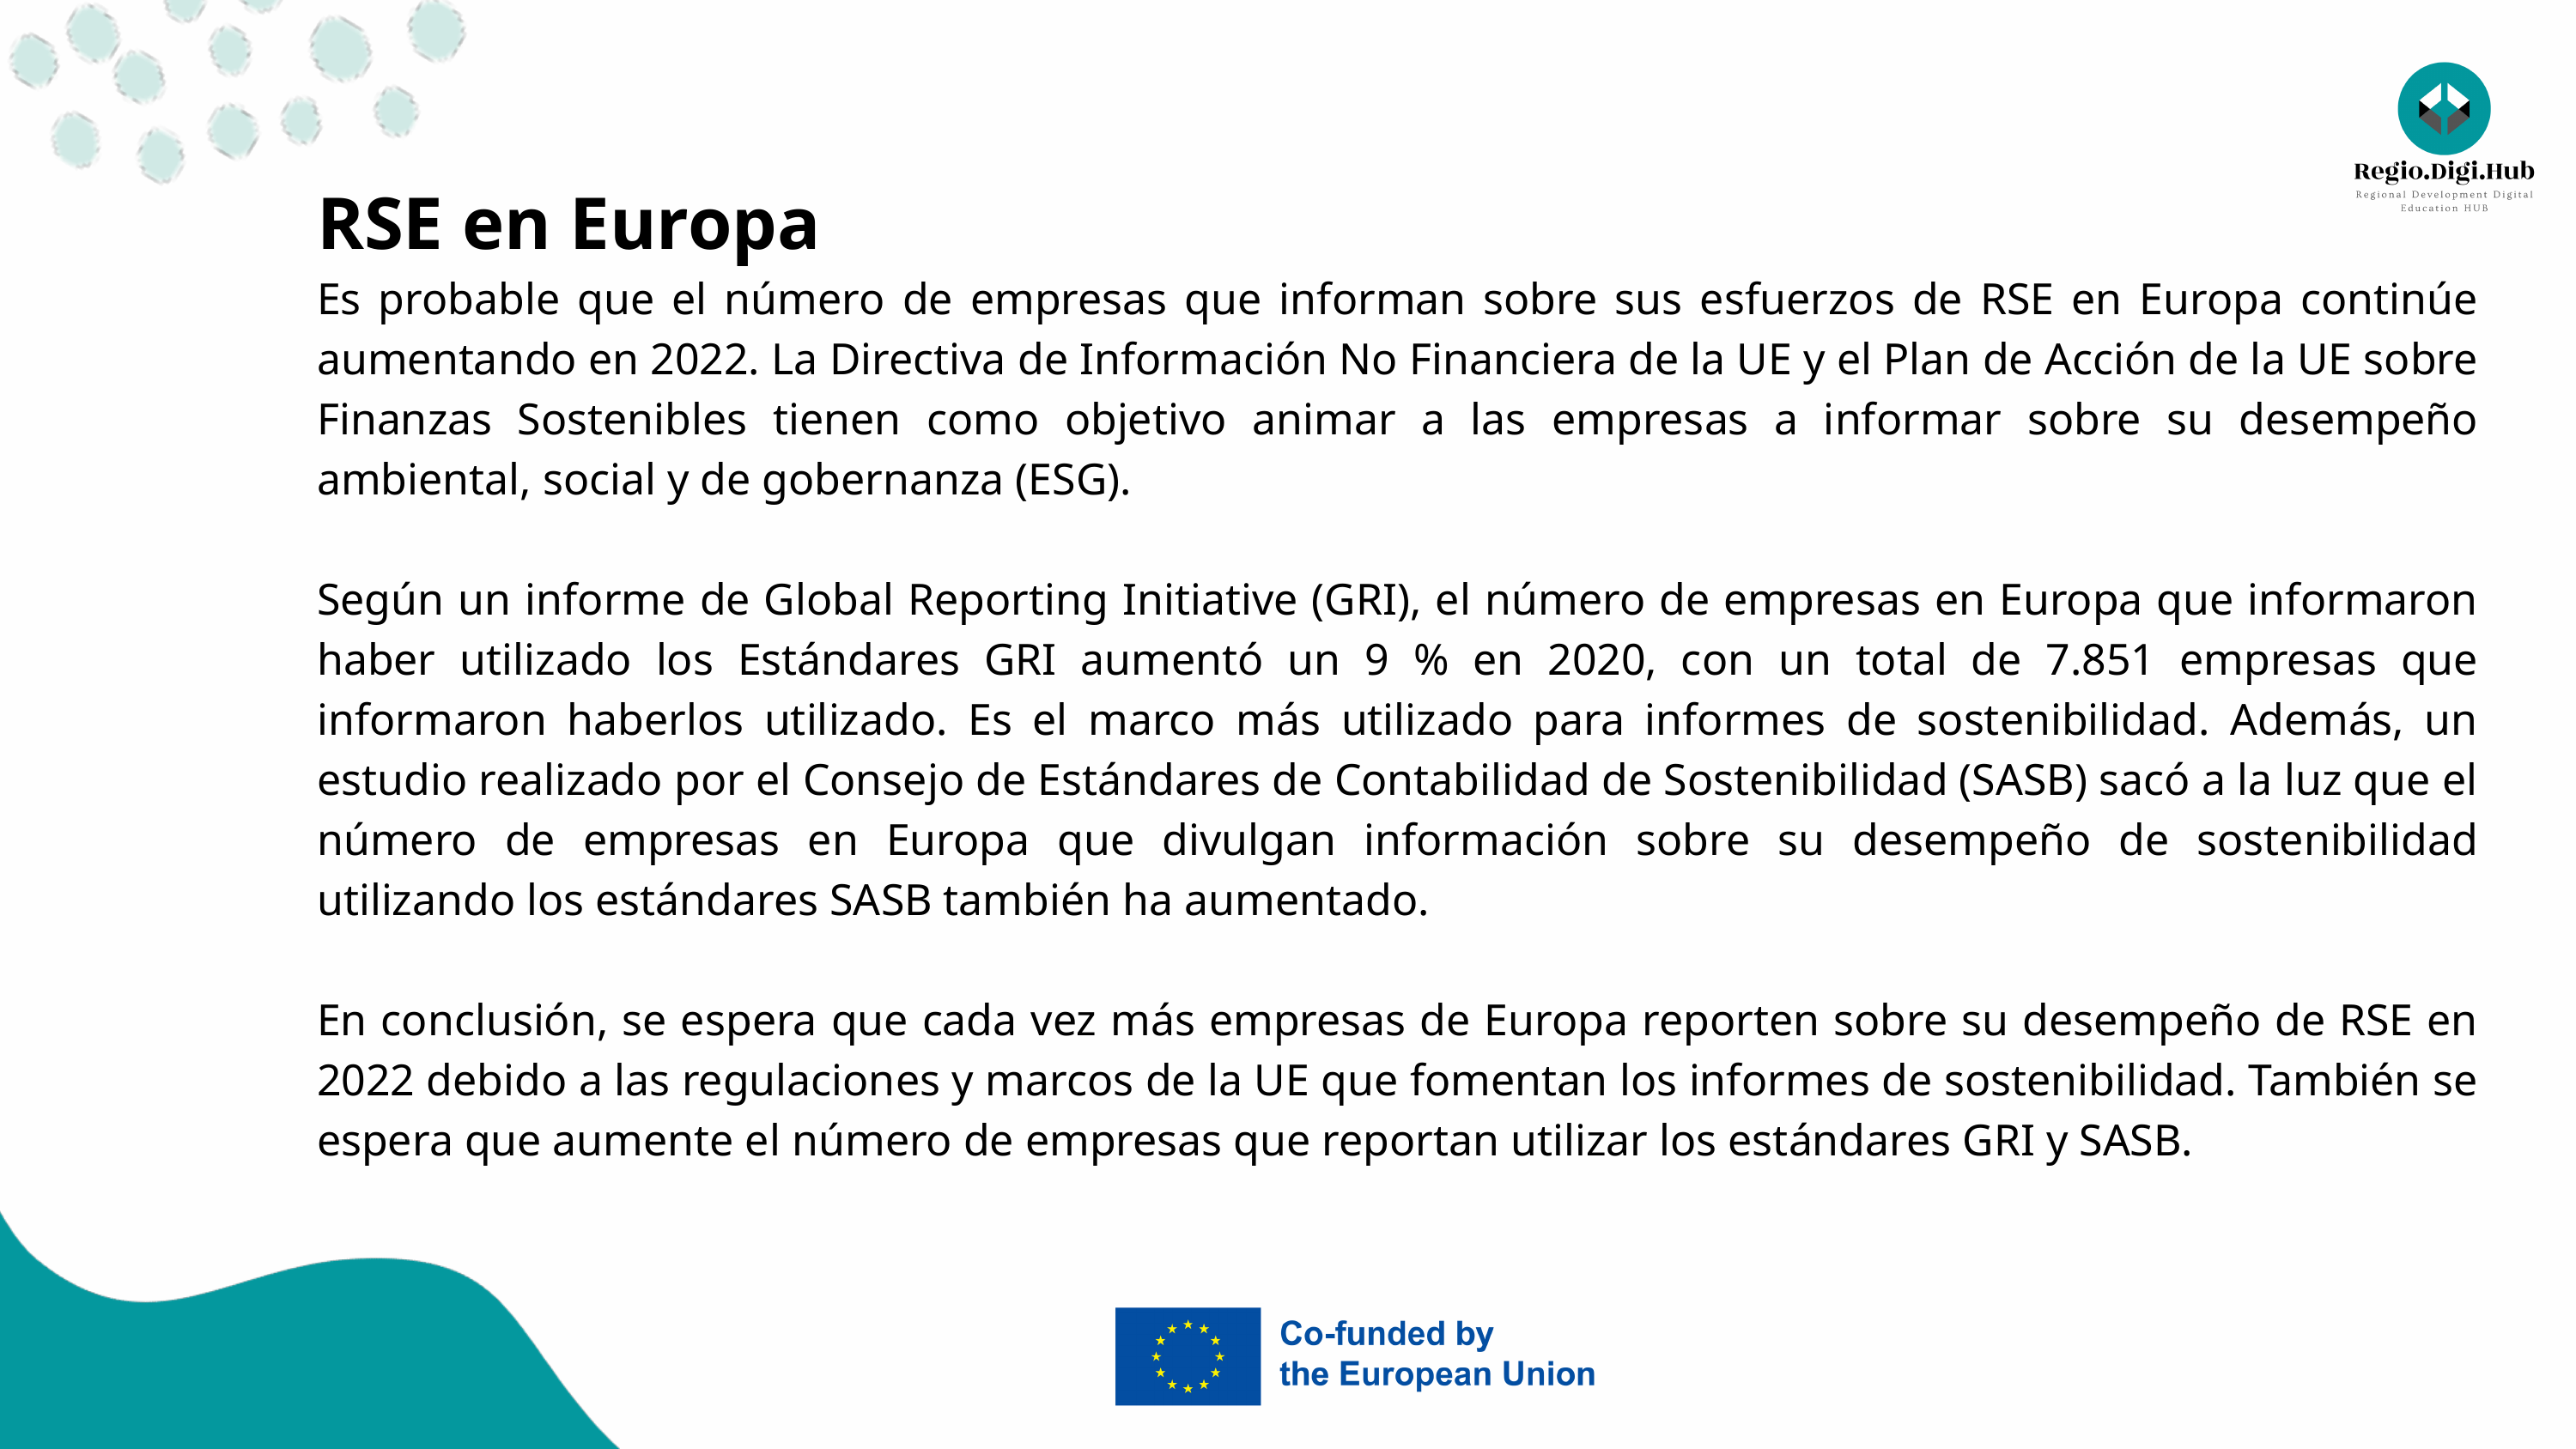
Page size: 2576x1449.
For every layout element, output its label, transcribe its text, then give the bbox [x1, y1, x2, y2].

picture [2312, 0, 2576, 264]
picture [0, 0, 489, 306]
picture [0, 1069, 1030, 1449]
text_box RSE en Europa [317, 166, 2259, 264]
text_box Es probable que el número de empresas que informan sobre sus esfuerzos de RSE en Europa continúe aumentando en 2022. La Directiva de Información No Financiera de la UE y el Plan de Acción de la UE sobre Finanzas Sostenibles tienen como objetivo animar a las empresas a informar sobre su desempeño ambiental, social y de gobernanza (ESG). Según un informe de Global Reporting Initiative (GRI), el número de empresas en Europa que informaron haber utilizado los Estándares GRI aumentó un 9 % en 2020, con un total de 7.851 empresas que informaron haberlos utilizado. Es el marco más utilizado para informes de sostenibilidad. Además, un estudio realizado por el Consejo de Estándares de Contabilidad de Sostenibilidad (SASB) sacó a la luz que el número de empresas en Europa que divulgan información sobre su desempeño de sostenibilidad utilizando los estándares SASB también ha aumentado. En conclusión, se espera que cada vez más empresas de Europa reporten sobre su desempeño de RSE en 2022 debido a las regulaciones y marcos de la UE que fomentan los informes de sostenibilidad. También se espera que aumente el número de empresas que reportan utilizar los estándares GRI y SASB. [317, 263, 2480, 1165]
picture [1108, 1301, 1631, 1412]
